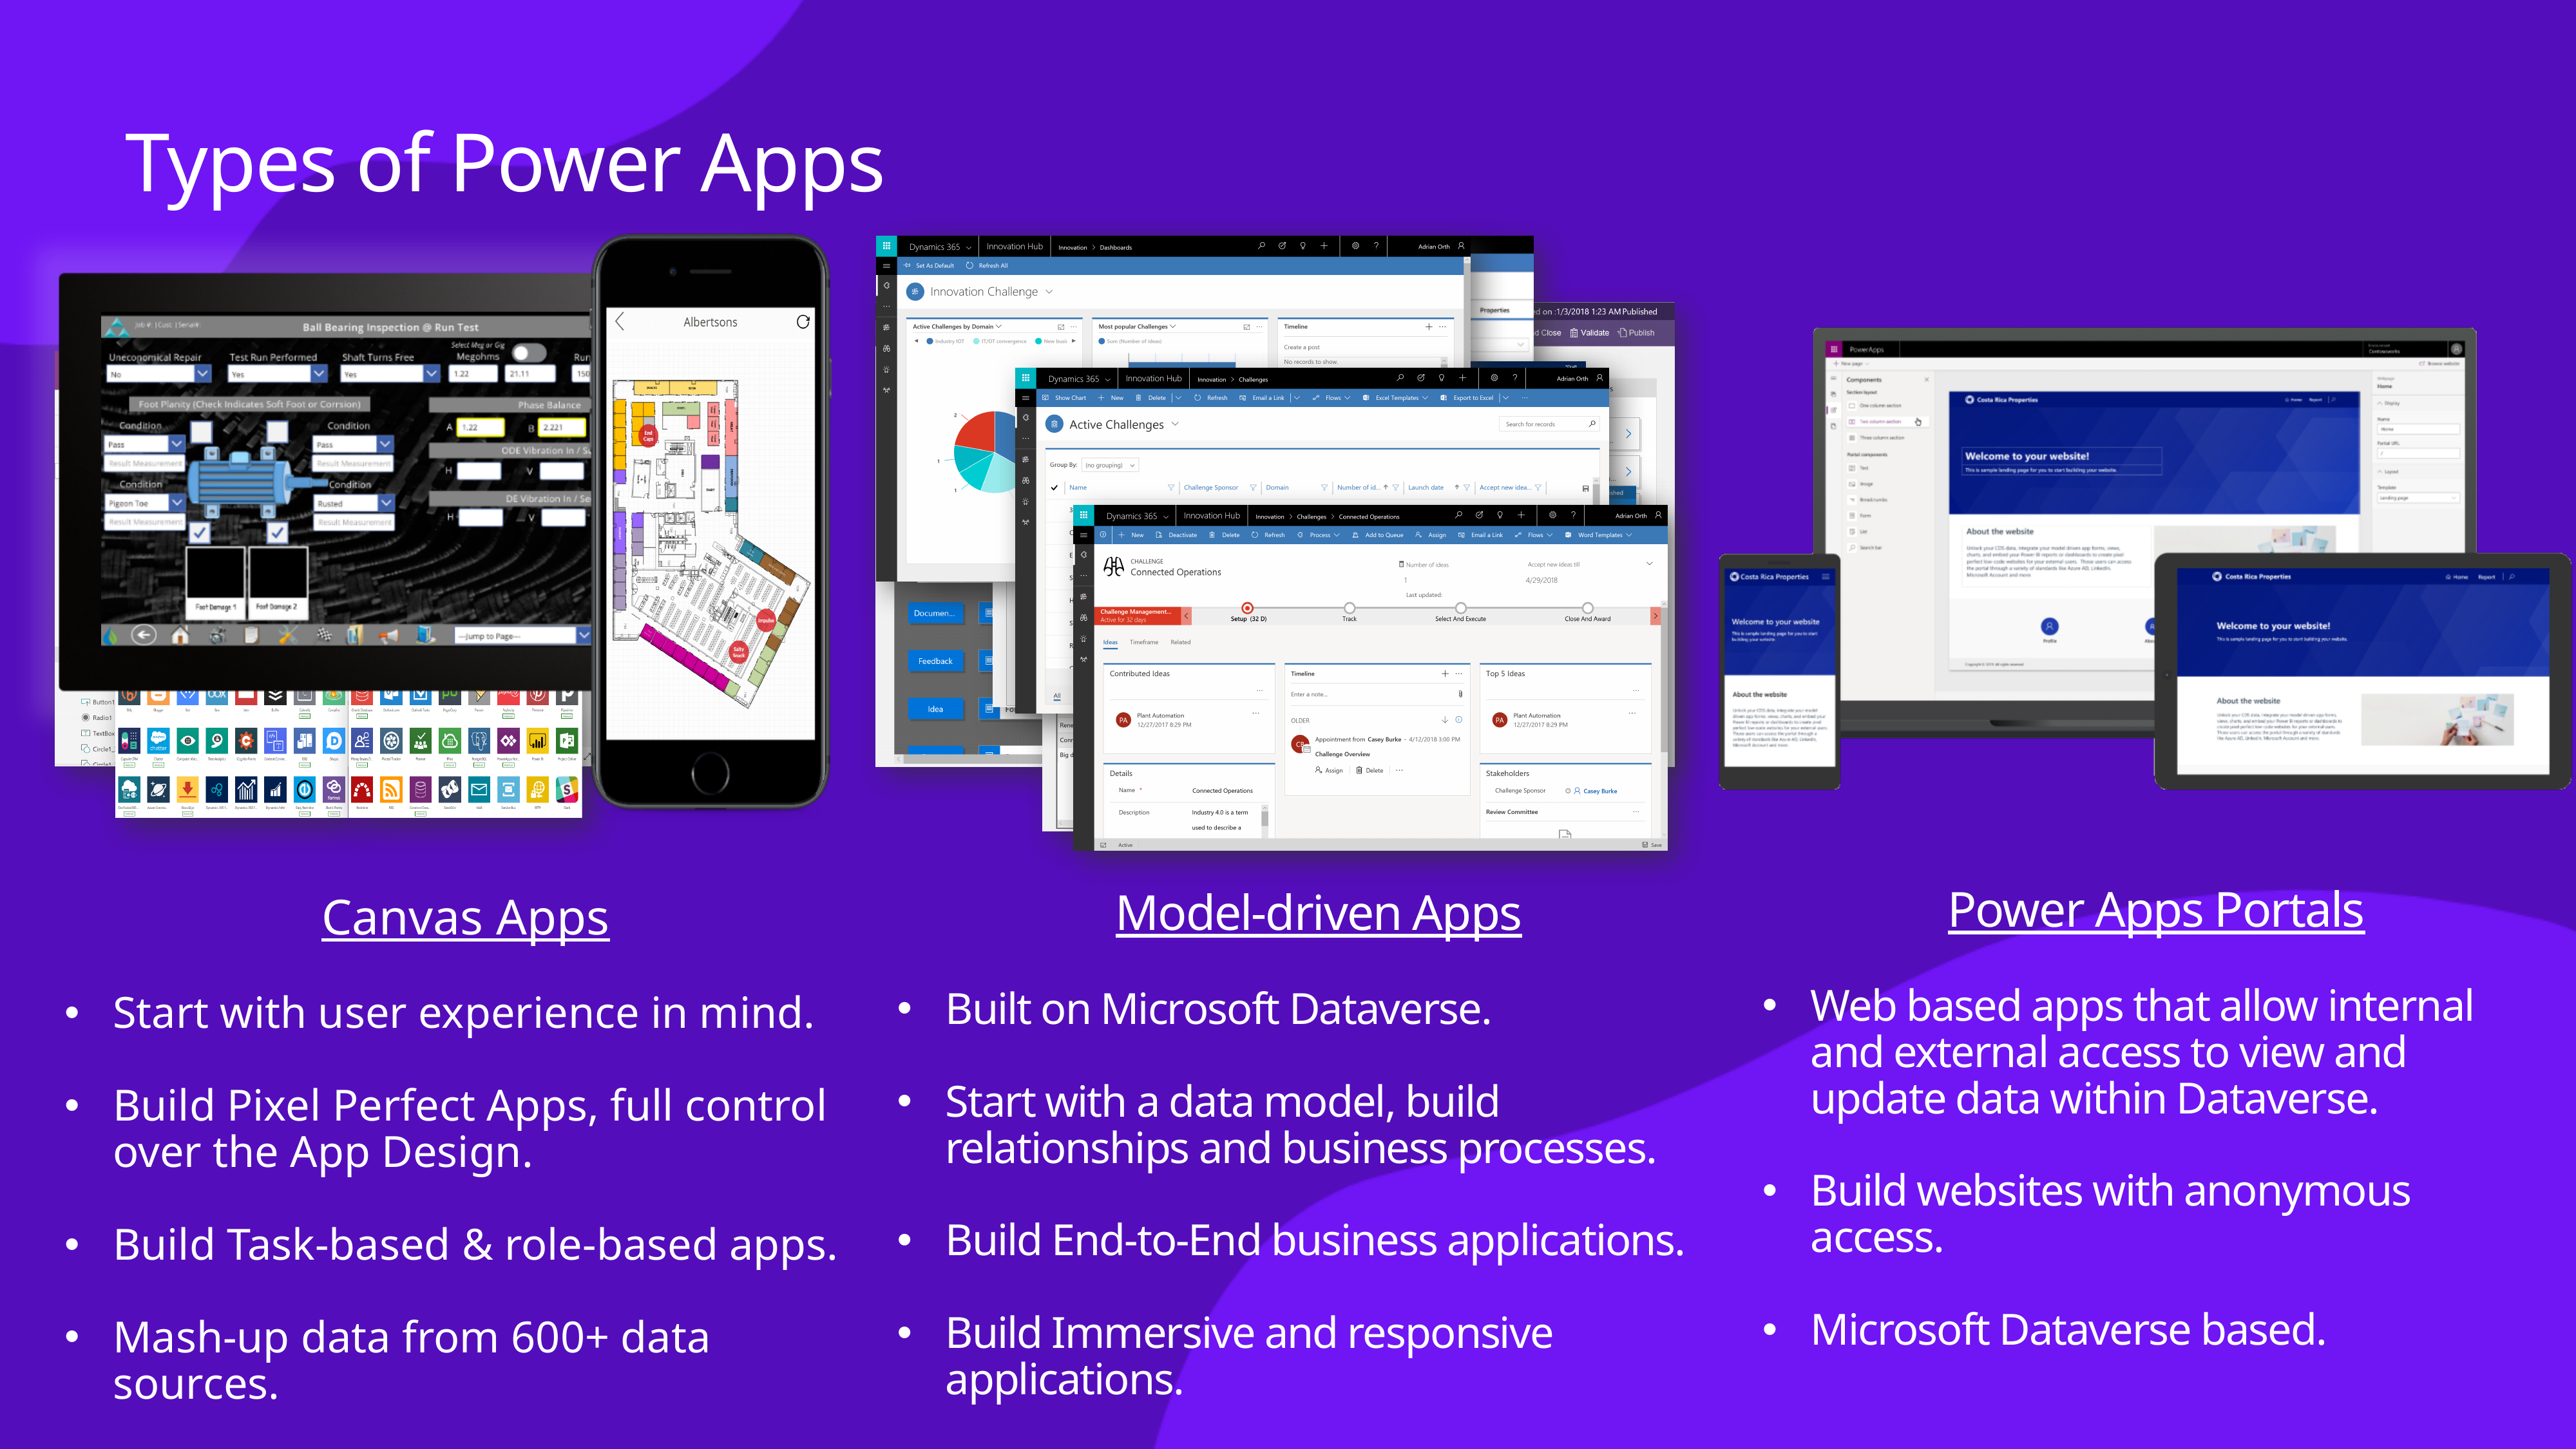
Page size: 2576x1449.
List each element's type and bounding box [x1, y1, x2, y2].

picture [0, 0, 2576, 1449]
text_box [35, 248, 573, 711]
text_box [573, 211, 848, 837]
text_box [115, 711, 573, 818]
